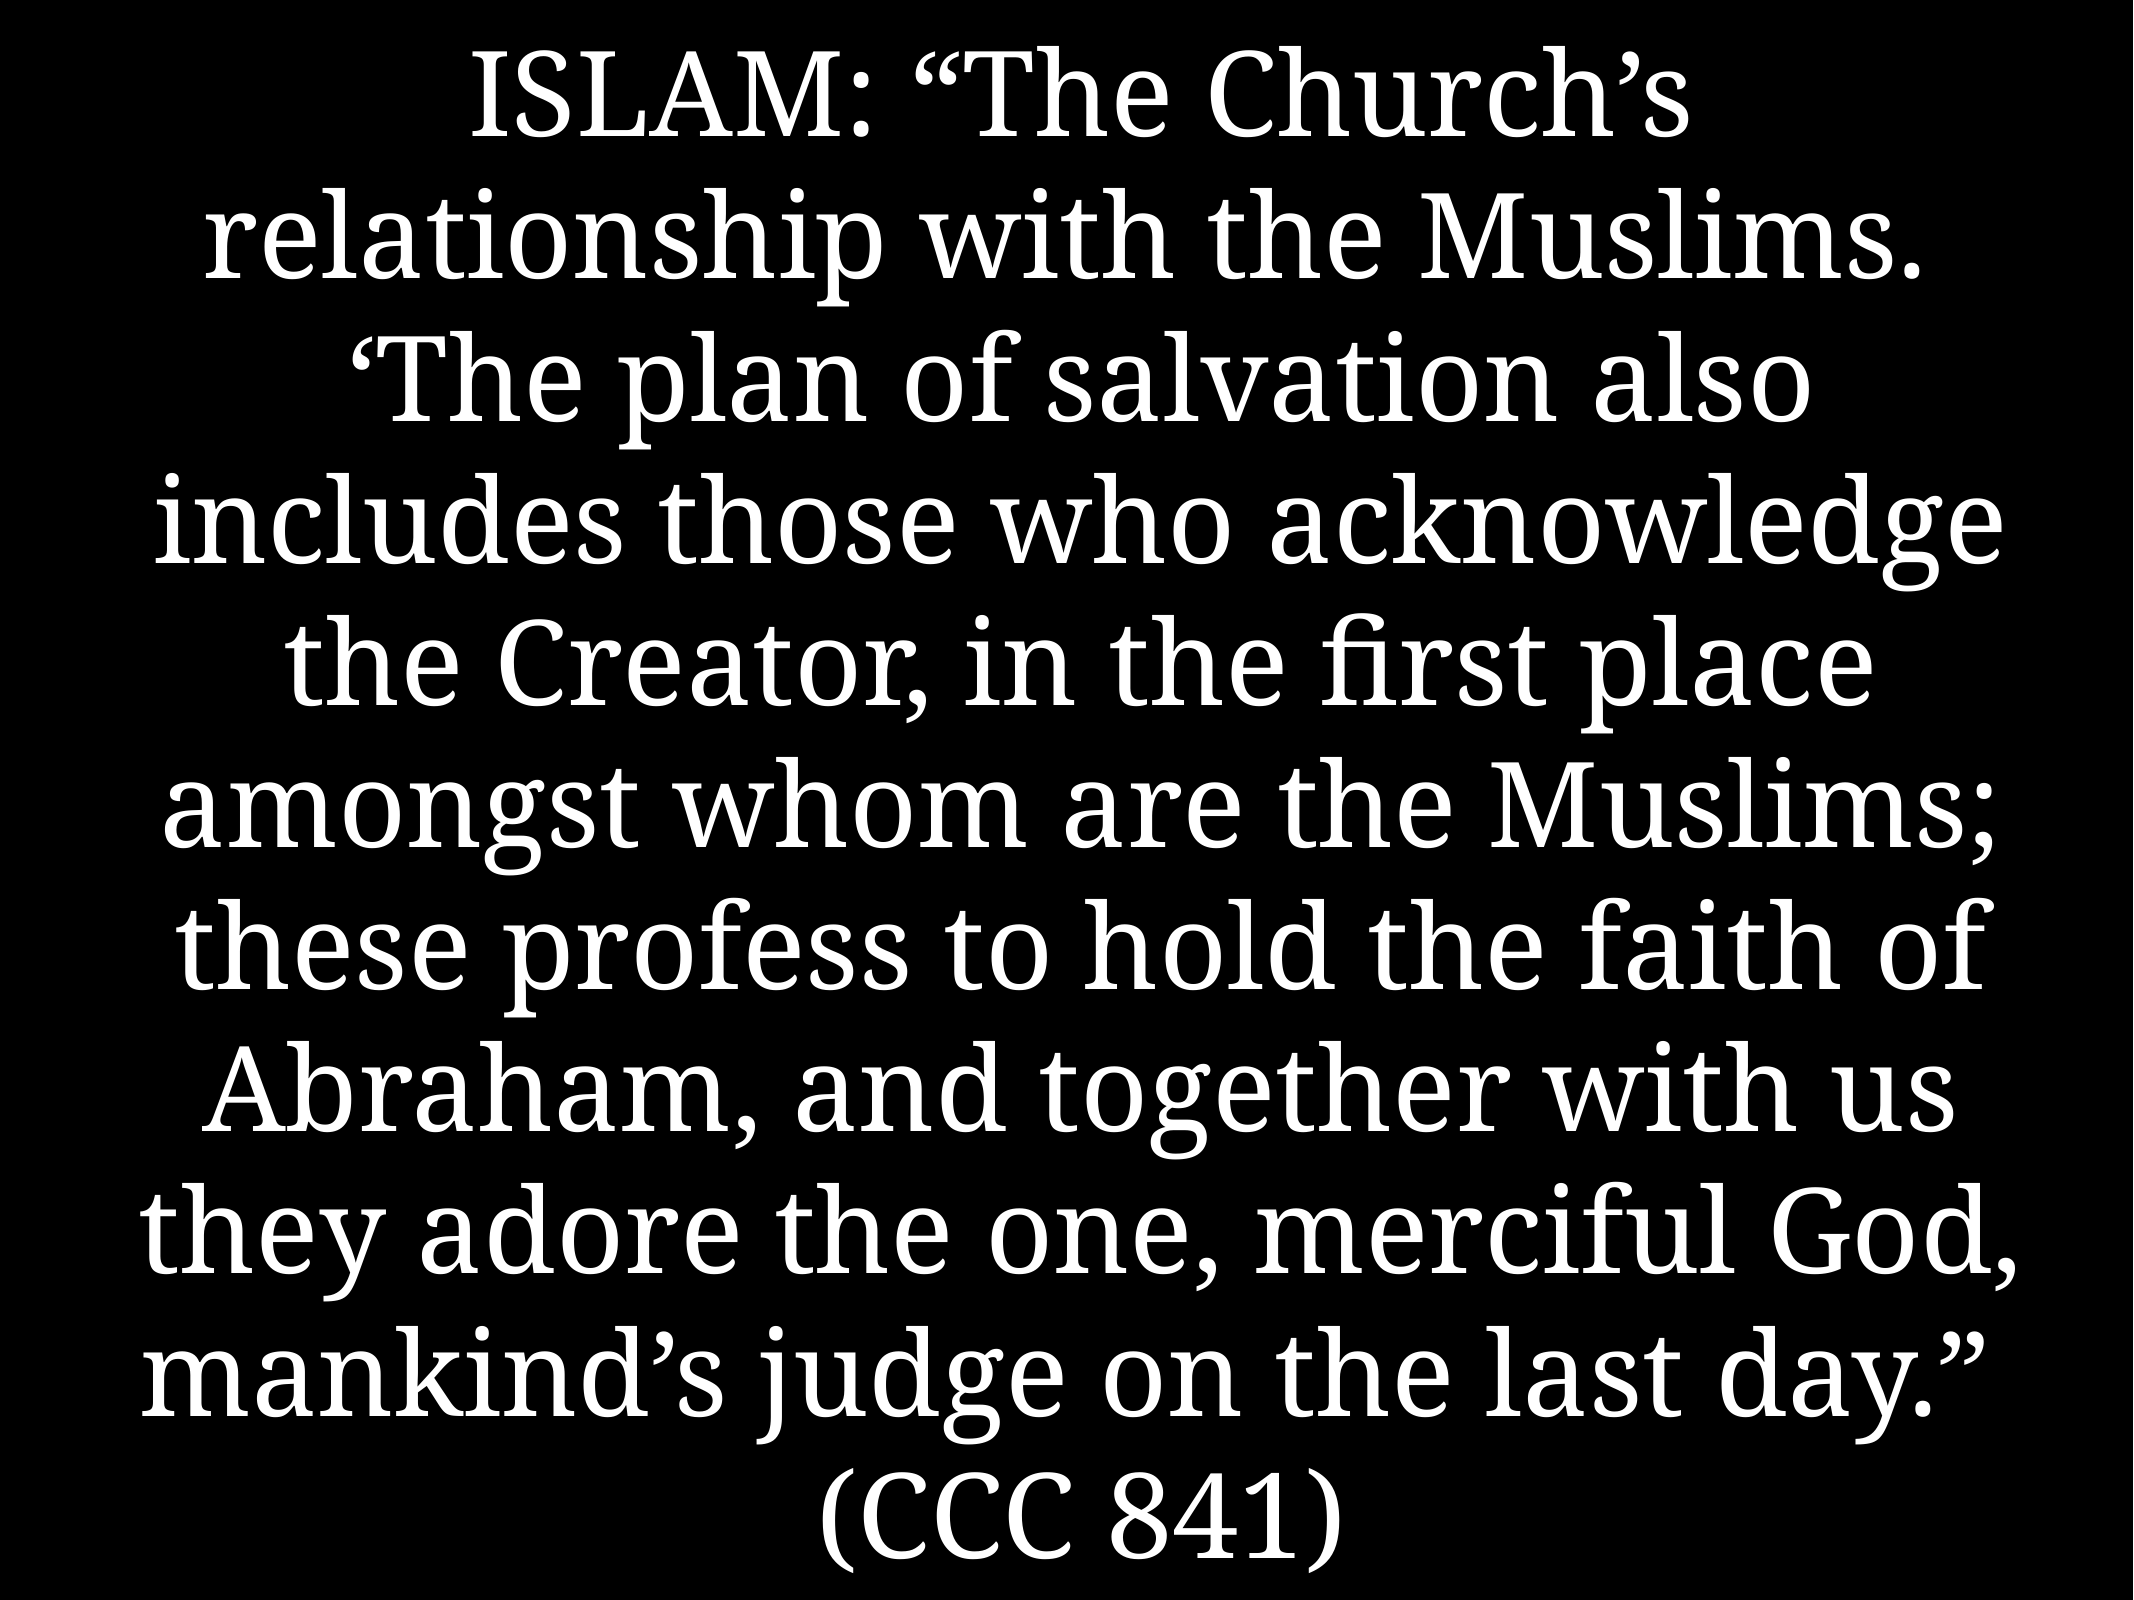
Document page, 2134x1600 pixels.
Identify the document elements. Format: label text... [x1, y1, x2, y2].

title ISLAM: “The Church’s relationship with the Muslims. ‘The plan of salvation also includes those who acknowledge the Creator, in the first place amongst whom are the Muslims; these profess to hold the faith of Abraham, and together with us they adore the one, merciful God, mankind’s judge on the last day.” (CCC 841) [109, 110, 2054, 1490]
